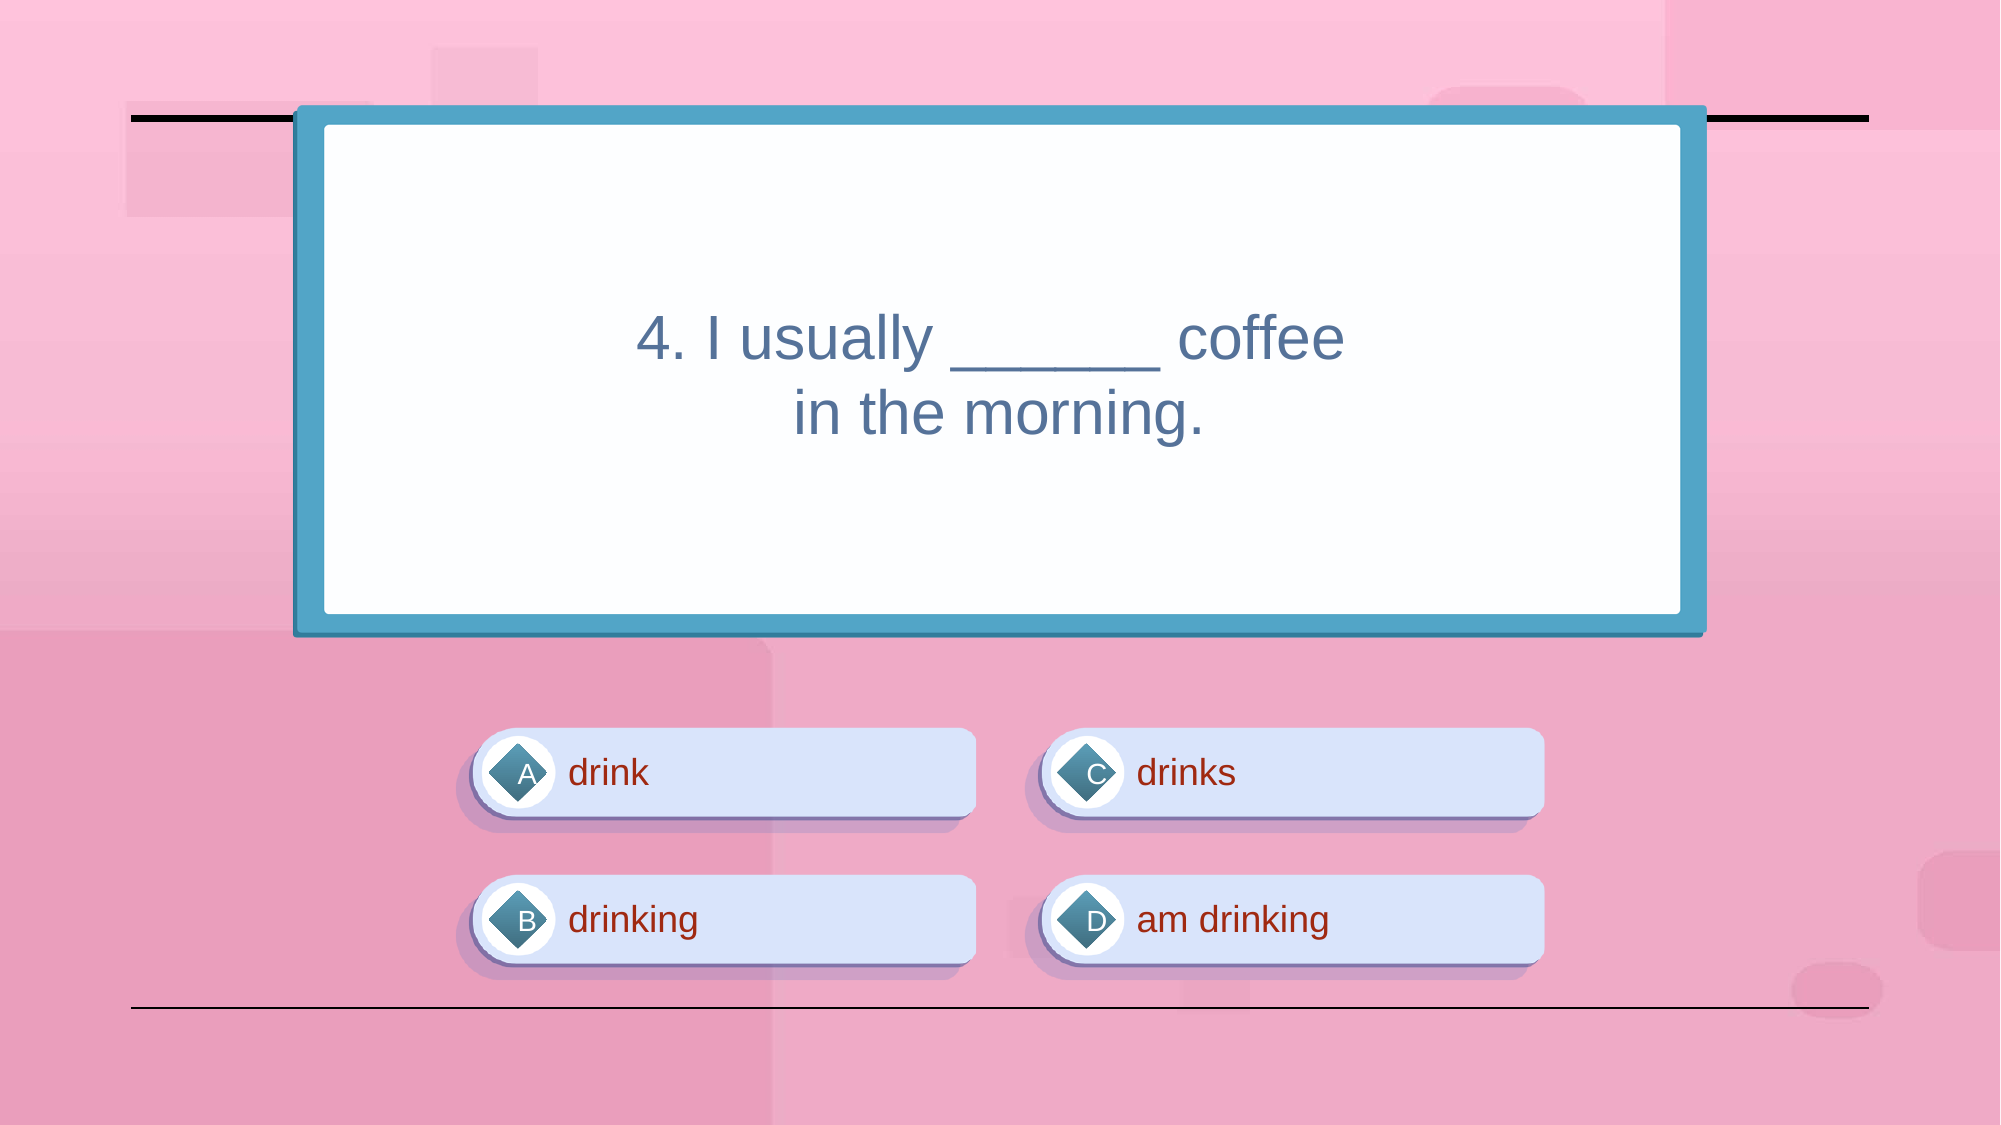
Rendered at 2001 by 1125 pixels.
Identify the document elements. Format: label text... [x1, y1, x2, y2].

text_box A [488, 743, 548, 802]
text_box B [488, 890, 548, 949]
text_box drink [455, 727, 977, 842]
text_box D [1057, 890, 1116, 949]
text_box am drinking [1024, 874, 1545, 990]
text_box drinking [455, 874, 977, 990]
text_box C [1057, 743, 1116, 802]
text_box drinks [1024, 727, 1545, 842]
title 4. I usually ______ coffee in the morning. [287, 99, 1713, 644]
picture [0, 0, 2001, 1125]
